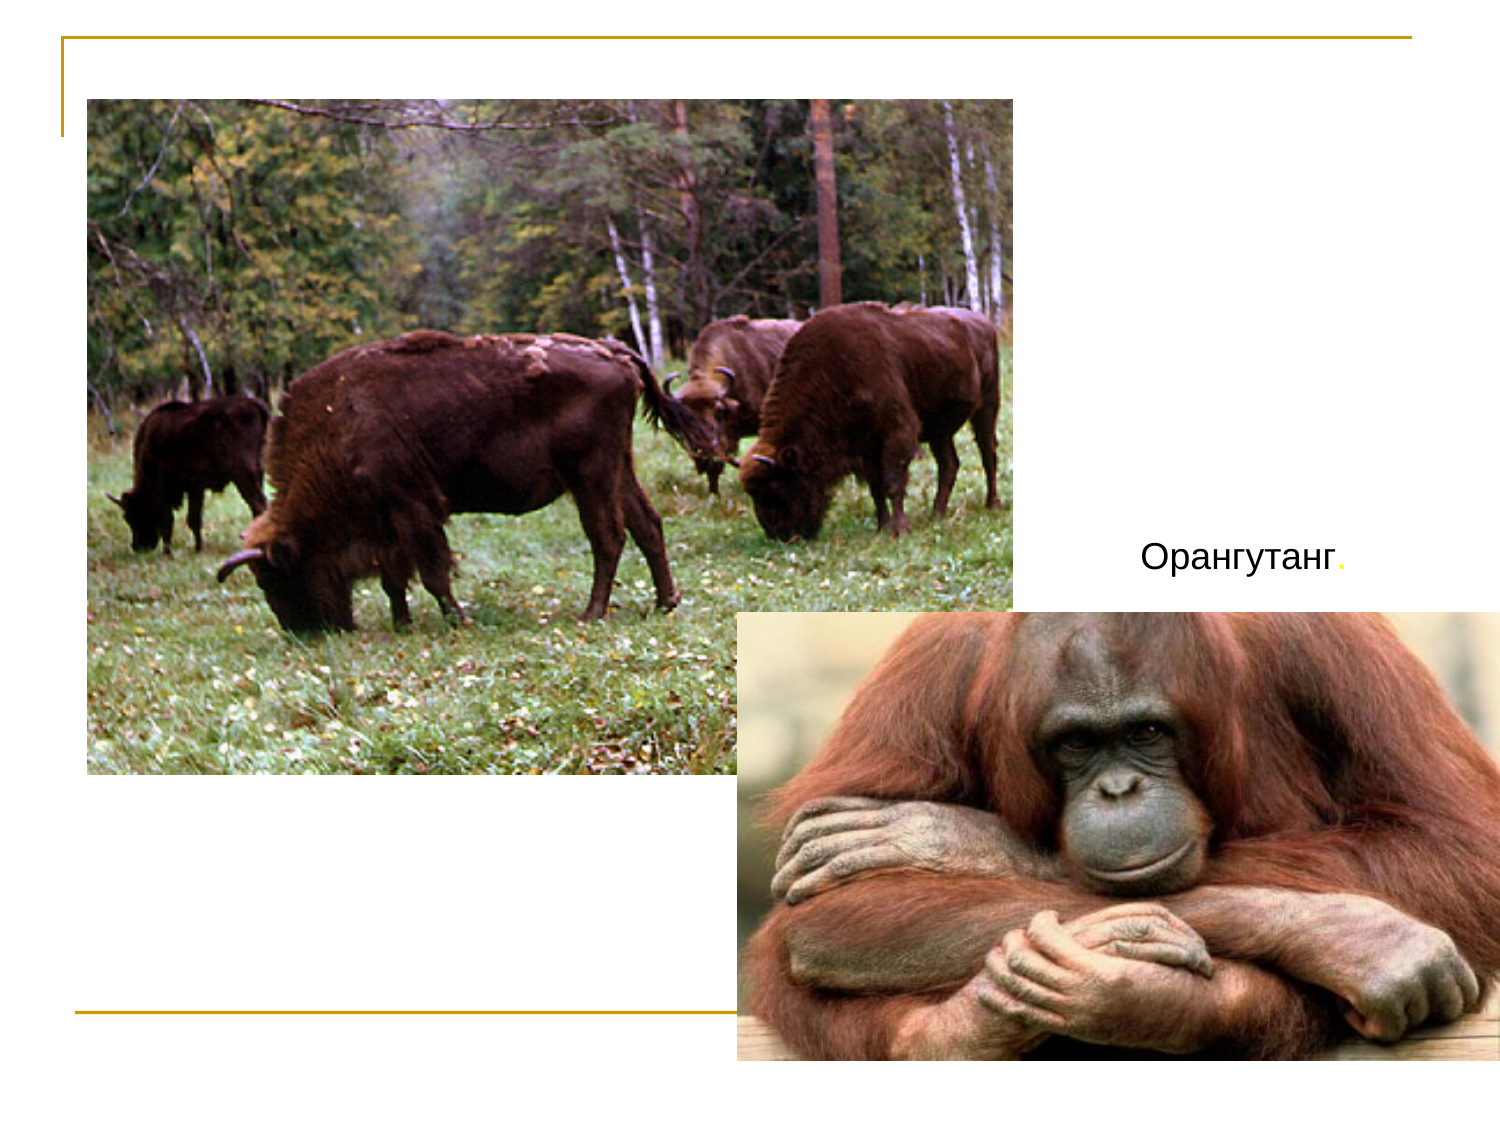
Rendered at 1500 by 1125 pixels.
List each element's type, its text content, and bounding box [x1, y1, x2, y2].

text_box Орангутанг. [1127, 524, 1360, 585]
picture [87, 99, 1500, 1061]
title Зубры. [74, 45, 1426, 233]
